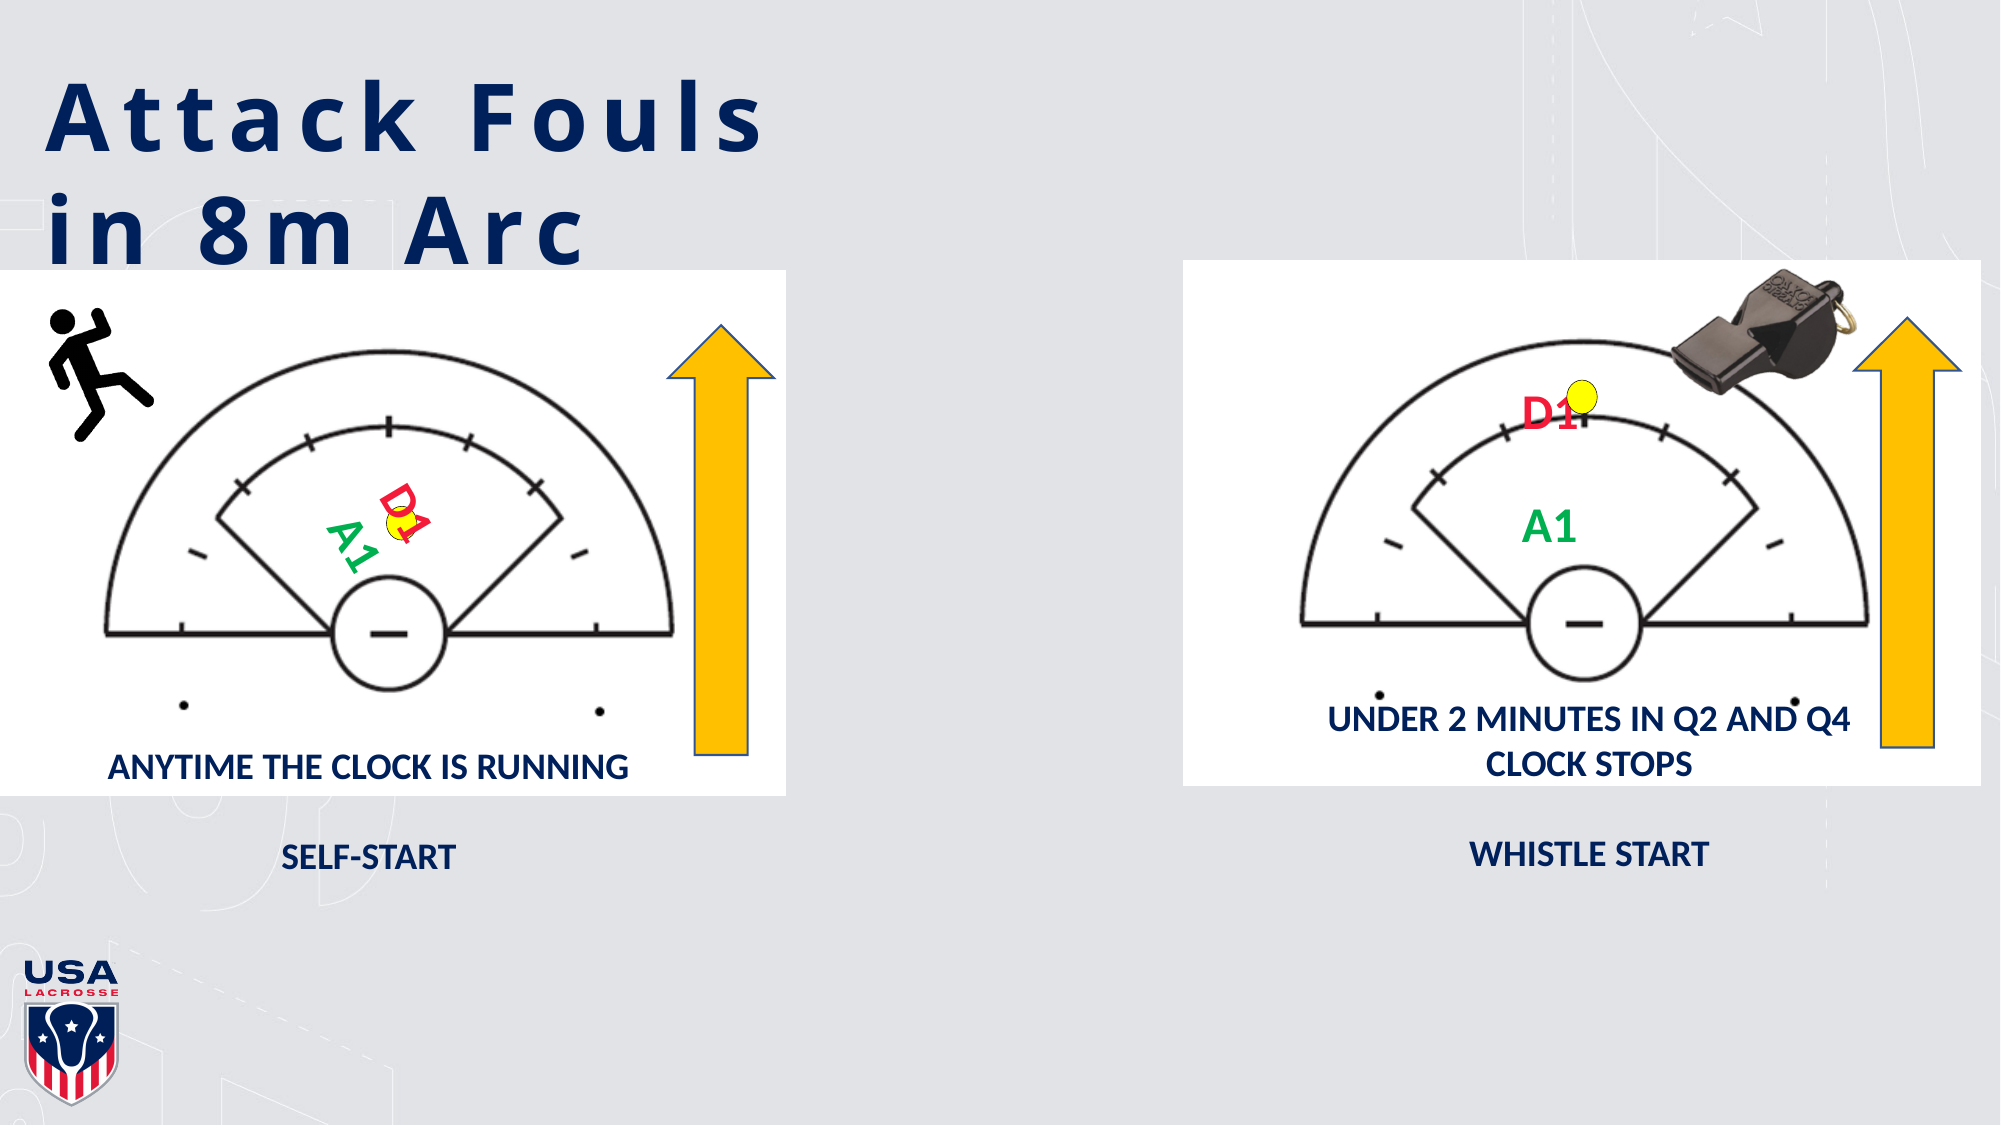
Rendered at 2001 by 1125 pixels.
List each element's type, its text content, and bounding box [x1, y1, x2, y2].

text_box UNDER 2 MINUTES IN Q2 AND Q4 CLOCK STOPS WHISTLE START [1312, 786, 1867, 882]
text_box ANYTIME THE CLOCK IS RUNNING SELF-START [92, 796, 645, 885]
picture [0, 0, 2001, 1125]
text_box Attack Fouls in 8m Arc [30, 50, 872, 291]
